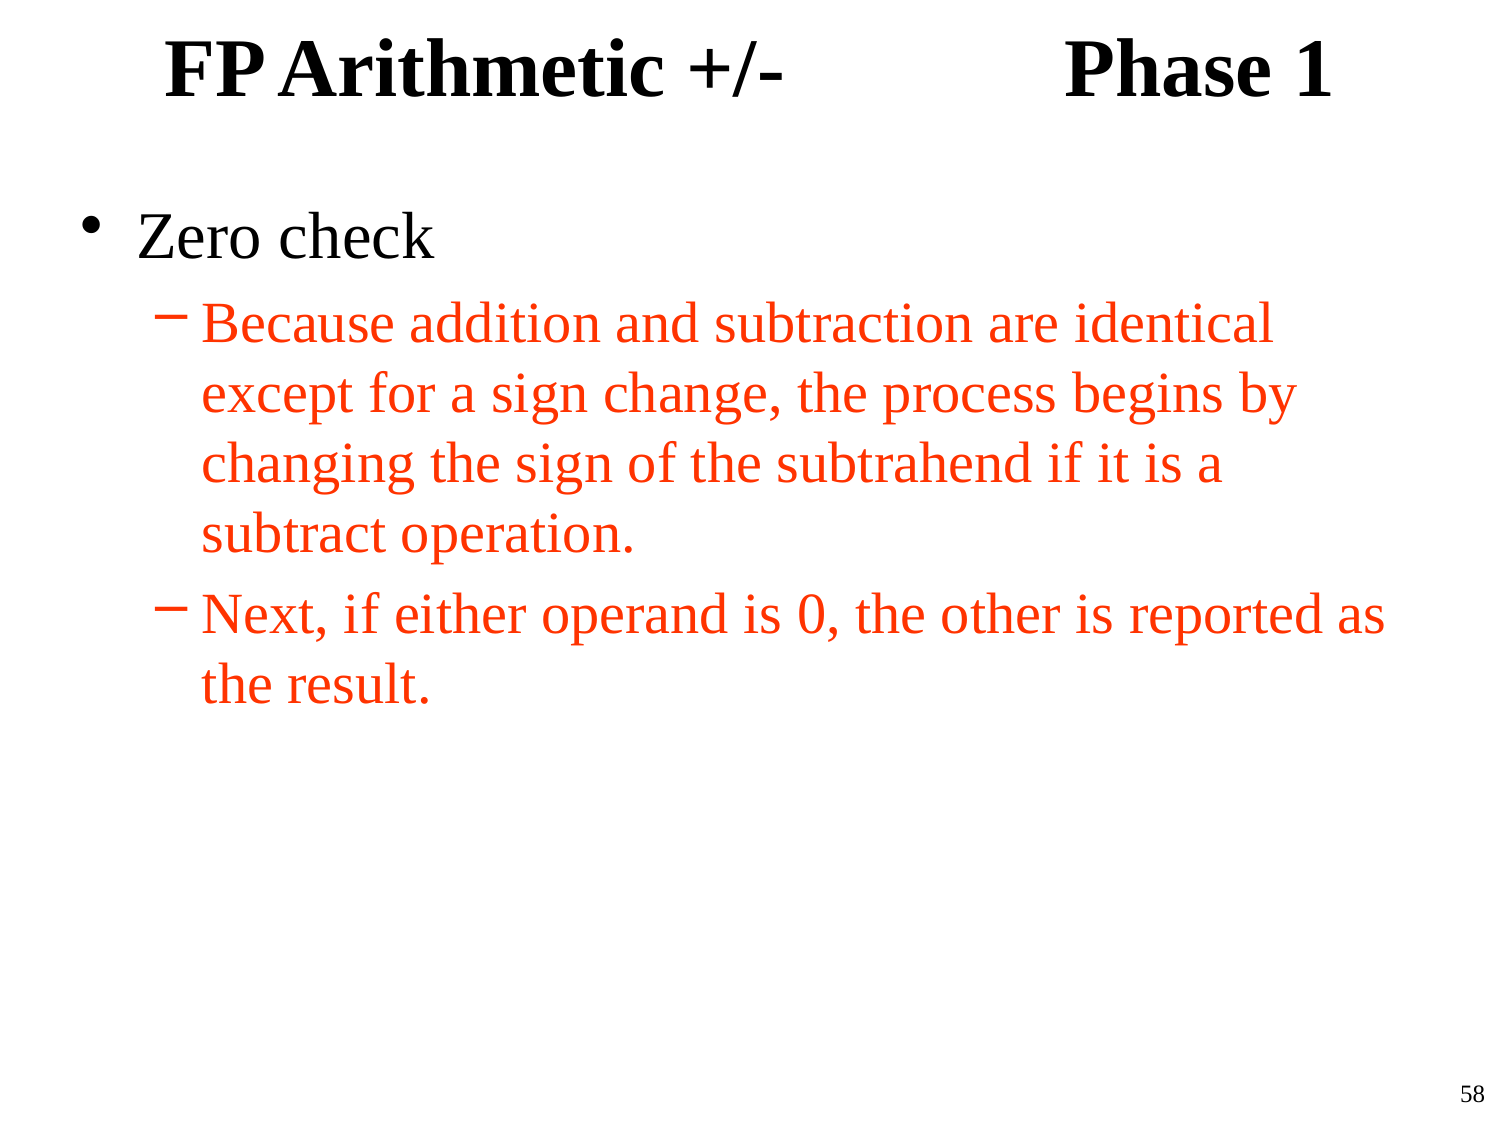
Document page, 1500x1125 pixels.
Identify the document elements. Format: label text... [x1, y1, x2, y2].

slide_number 58 [1186, 1069, 1500, 1125]
list Zero check Because addition and subtraction are identical except for a sign change, the process begins by changing the sign of the subtrahend if it is a subtract operation. Next, if either operand is 0, the other is reported as the result. [64, 184, 1424, 1002]
title FP Arithmetic +/- Phase 1 [0, 0, 1500, 126]
